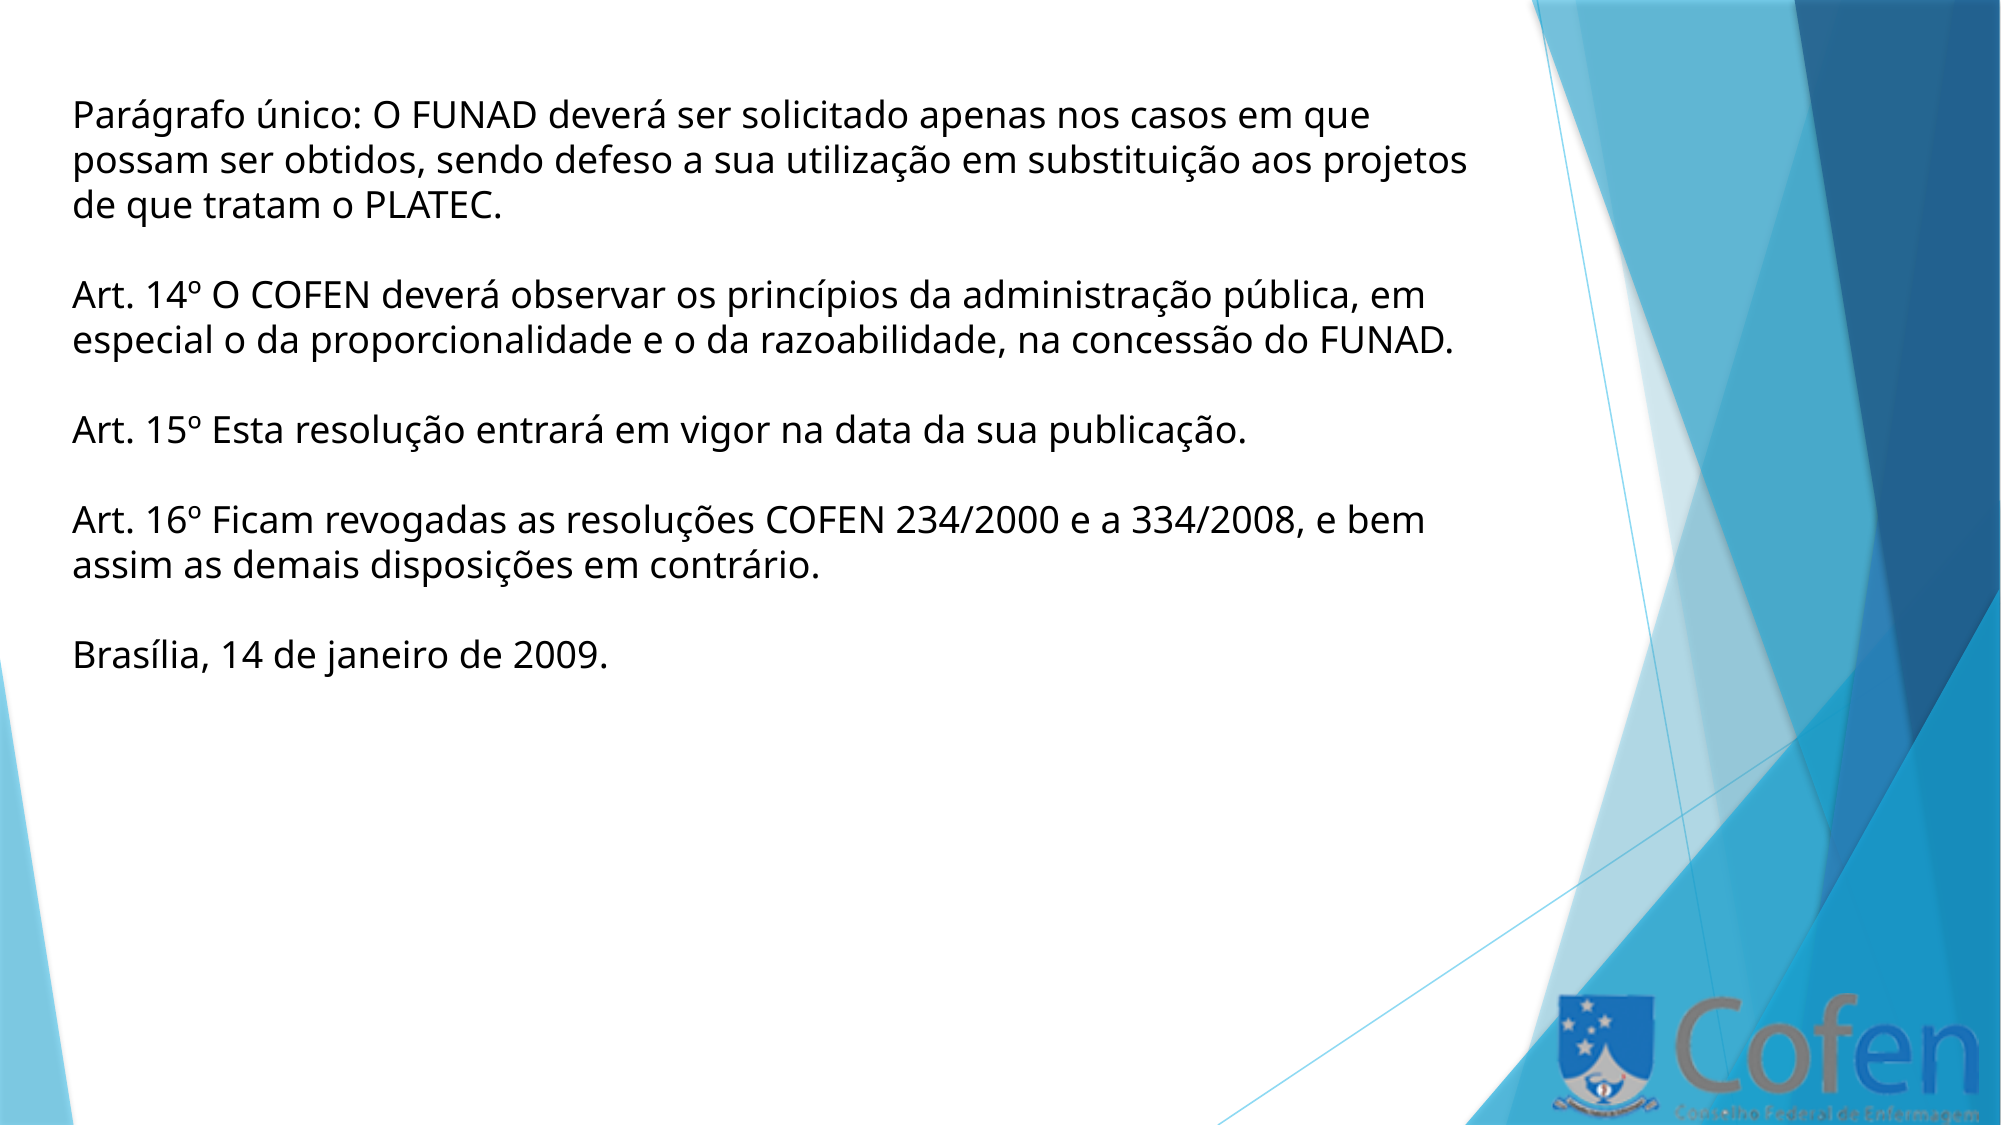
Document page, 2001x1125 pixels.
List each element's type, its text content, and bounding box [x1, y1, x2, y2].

picture [1550, 993, 1979, 1125]
text_box Parágrafo único: O FUNAD deverá ser solicitado apenas nos casos em que possam ser obtidos, sendo defeso a sua utilização em substituição aos projetos de que tratam o PLATEC. Art. 14º O COFEN deverá observar os princípios da administração pública, em especial o da proporcionalidade e o da razoabilidade, na concessão do FUNAD. Art. 15º Esta resolução entrará em vigor na data da sua publicação. Art. 16º Ficam revogadas as resoluções COFEN 234/2000 e a 334/2008, e bem assim as demais disposições em contrário. Brasília, 14 de janeiro de 2009. [57, 83, 1507, 729]
